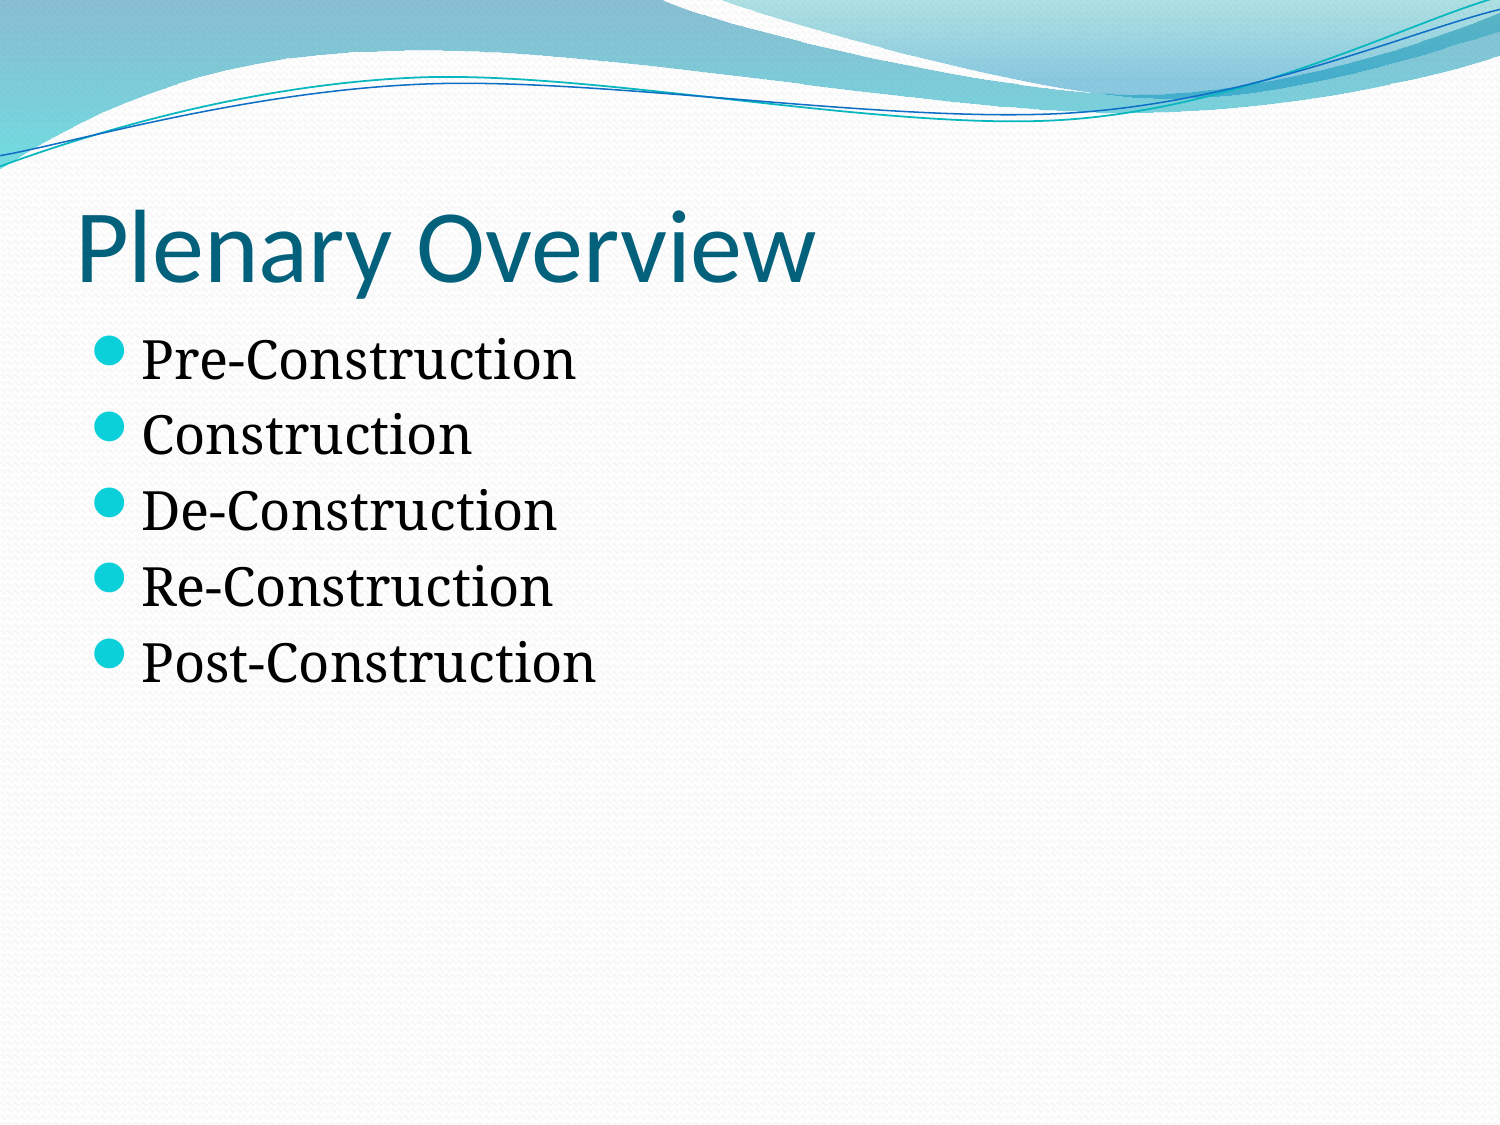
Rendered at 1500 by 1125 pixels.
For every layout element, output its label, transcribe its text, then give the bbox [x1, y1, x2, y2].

list Pre-Construction Construction De-Construction Re-Construction Post-Construction [74, 317, 1426, 1038]
title Plenary Overview [74, 115, 1426, 304]
